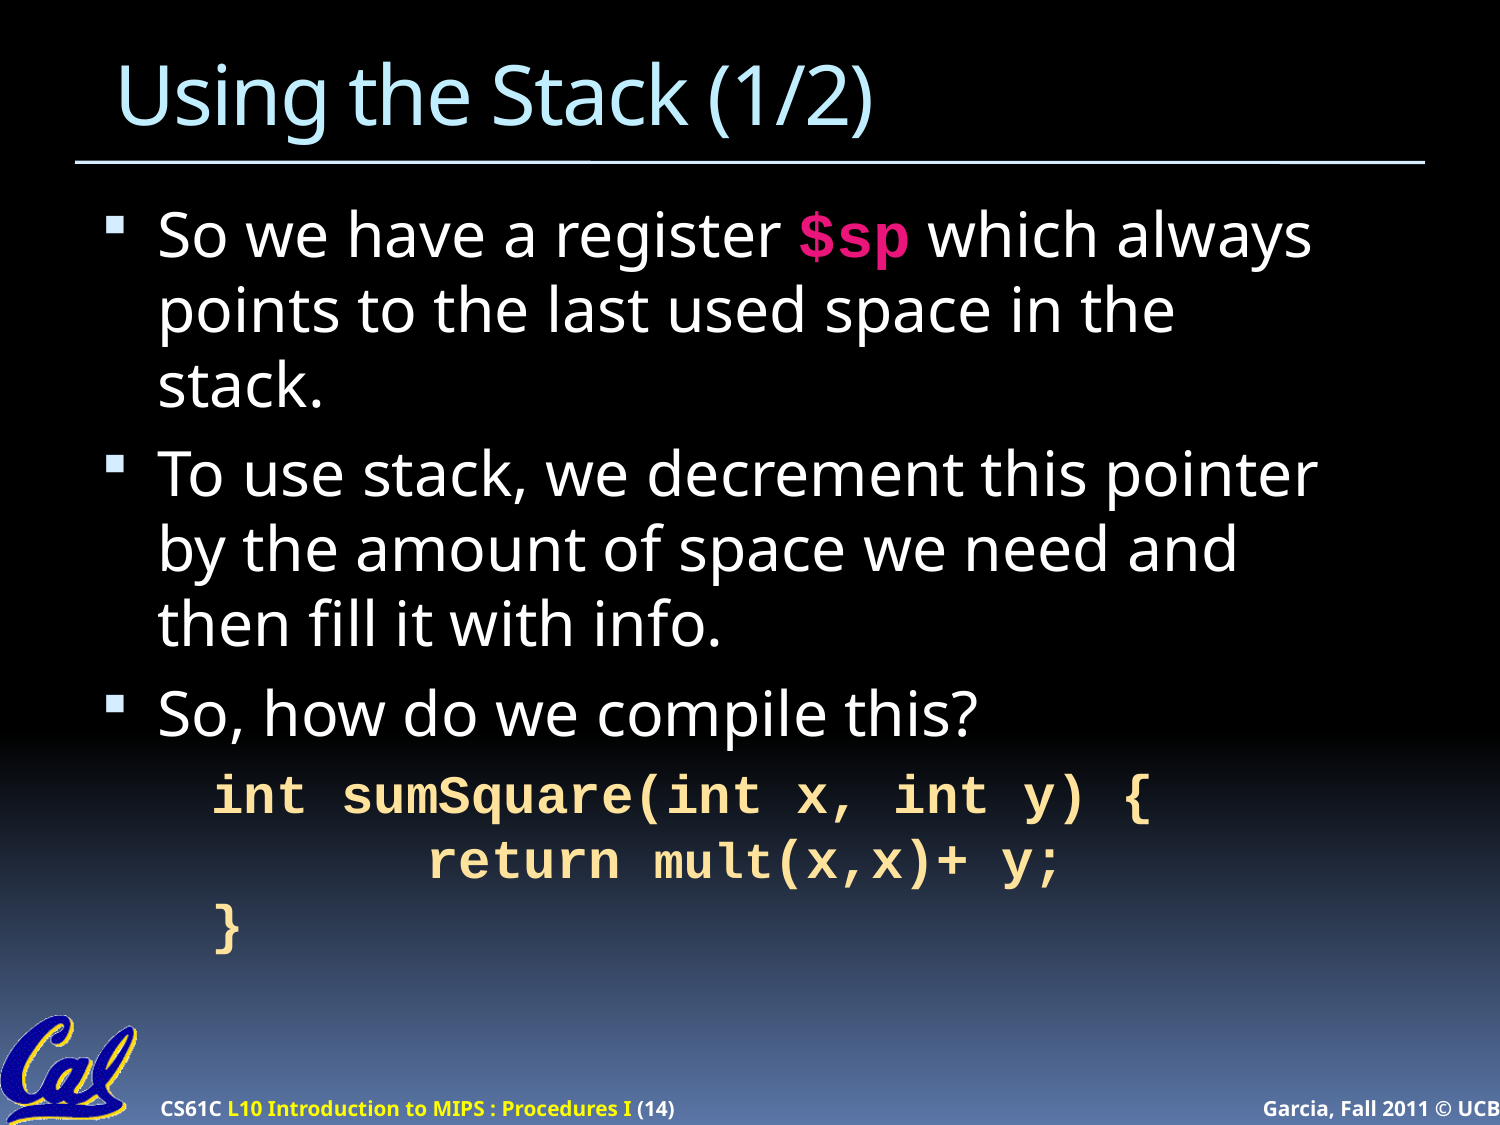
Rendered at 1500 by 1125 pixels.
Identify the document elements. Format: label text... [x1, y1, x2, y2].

title Using the Stack (1/2) [99, 34, 938, 113]
picture [0, 1015, 140, 1125]
list So we have a register $sp which always points to the last used space in the stack. To use stack, we decrement this pointer by the amount of space we need and then fill it with info. So, how do we compile this? int sumSquare(int x, int y) { return mult(x,x)+ y; } [74, 187, 1363, 927]
